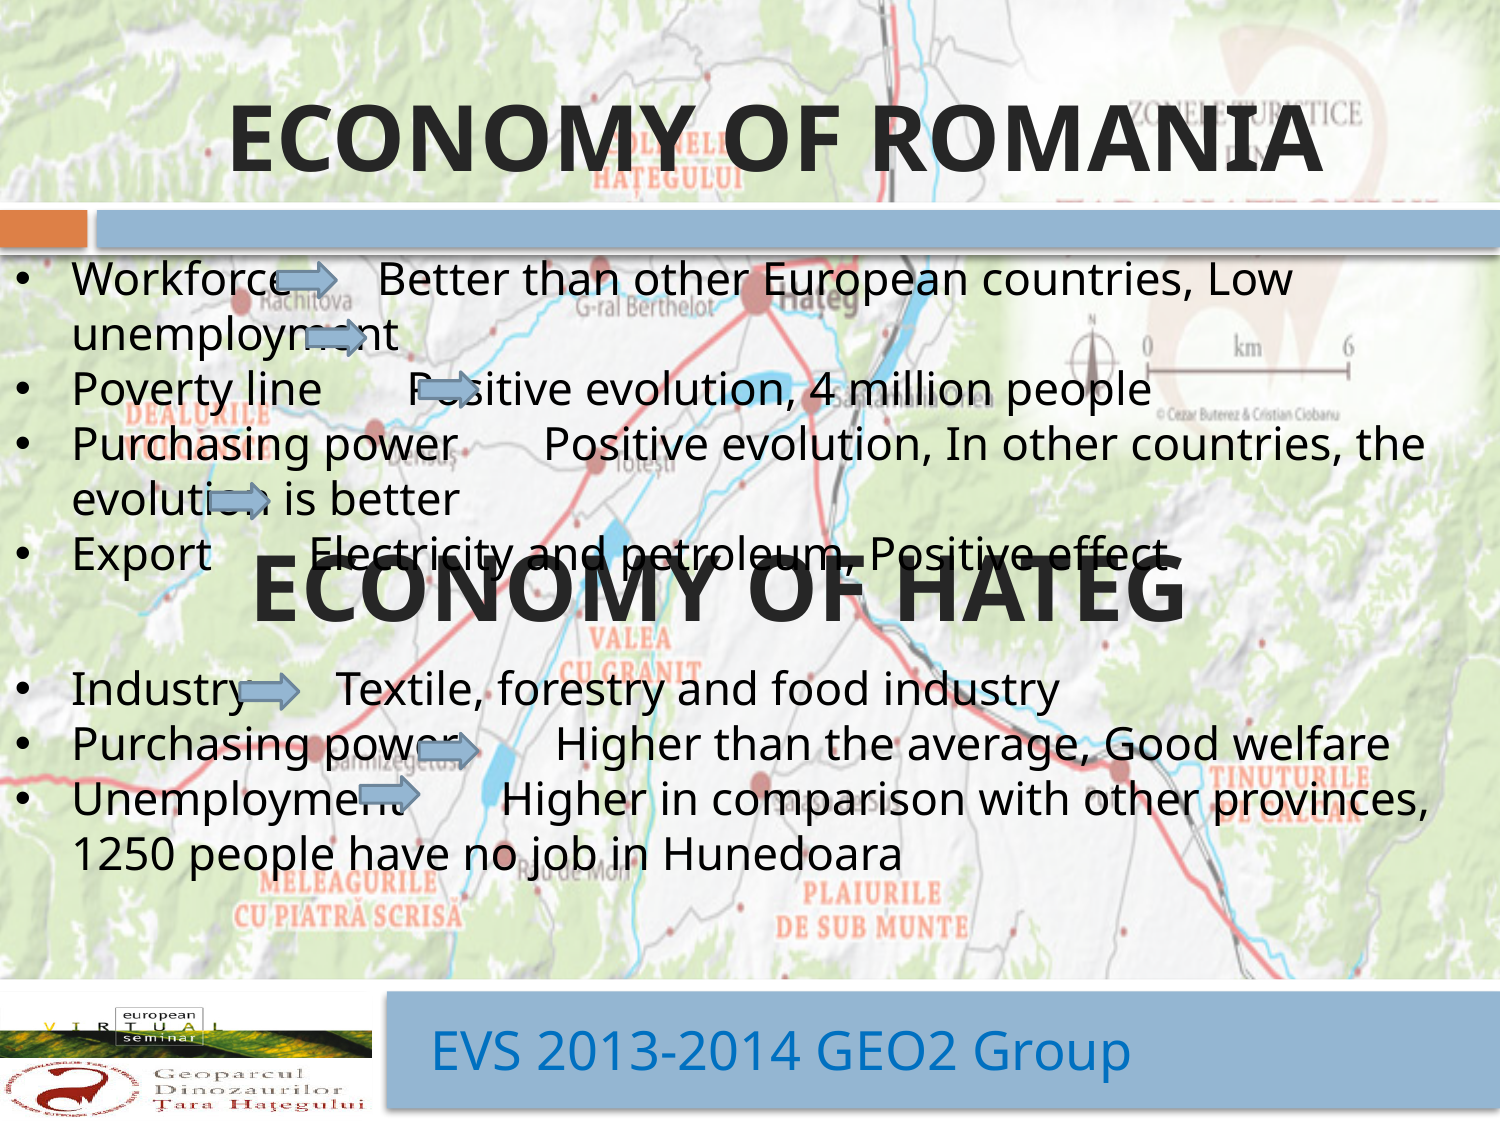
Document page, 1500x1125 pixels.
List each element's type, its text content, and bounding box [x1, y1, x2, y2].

text_box [417, 731, 480, 771]
text_box Economy of Romania [24, 55, 1500, 198]
text_box [208, 481, 271, 521]
text_box [238, 672, 301, 711]
text_box [417, 370, 480, 409]
text_box [305, 318, 368, 357]
subtitle EVS 2013-2014 GEO2 Group [387, 992, 1488, 1105]
picture [0, 992, 373, 1121]
title Economy of hateg [0, 588, 1471, 648]
text_box Industry Textile, forestry and food industry Purchasing power Higher than the average, Good welfare Unemployment Higher in comparison with other provinces, 1250 people have no job in Hunedoara [0, 652, 1500, 888]
text_box [275, 261, 338, 300]
text_box Workforce Better than other European countries, Low unemployment Poverty line Positive evolution, 4 million people Purchasing power Positive evolution, In other countries, the evolution is better Export Electricity and petroleum, Positive effect [0, 242, 1500, 588]
text_box [358, 775, 421, 814]
